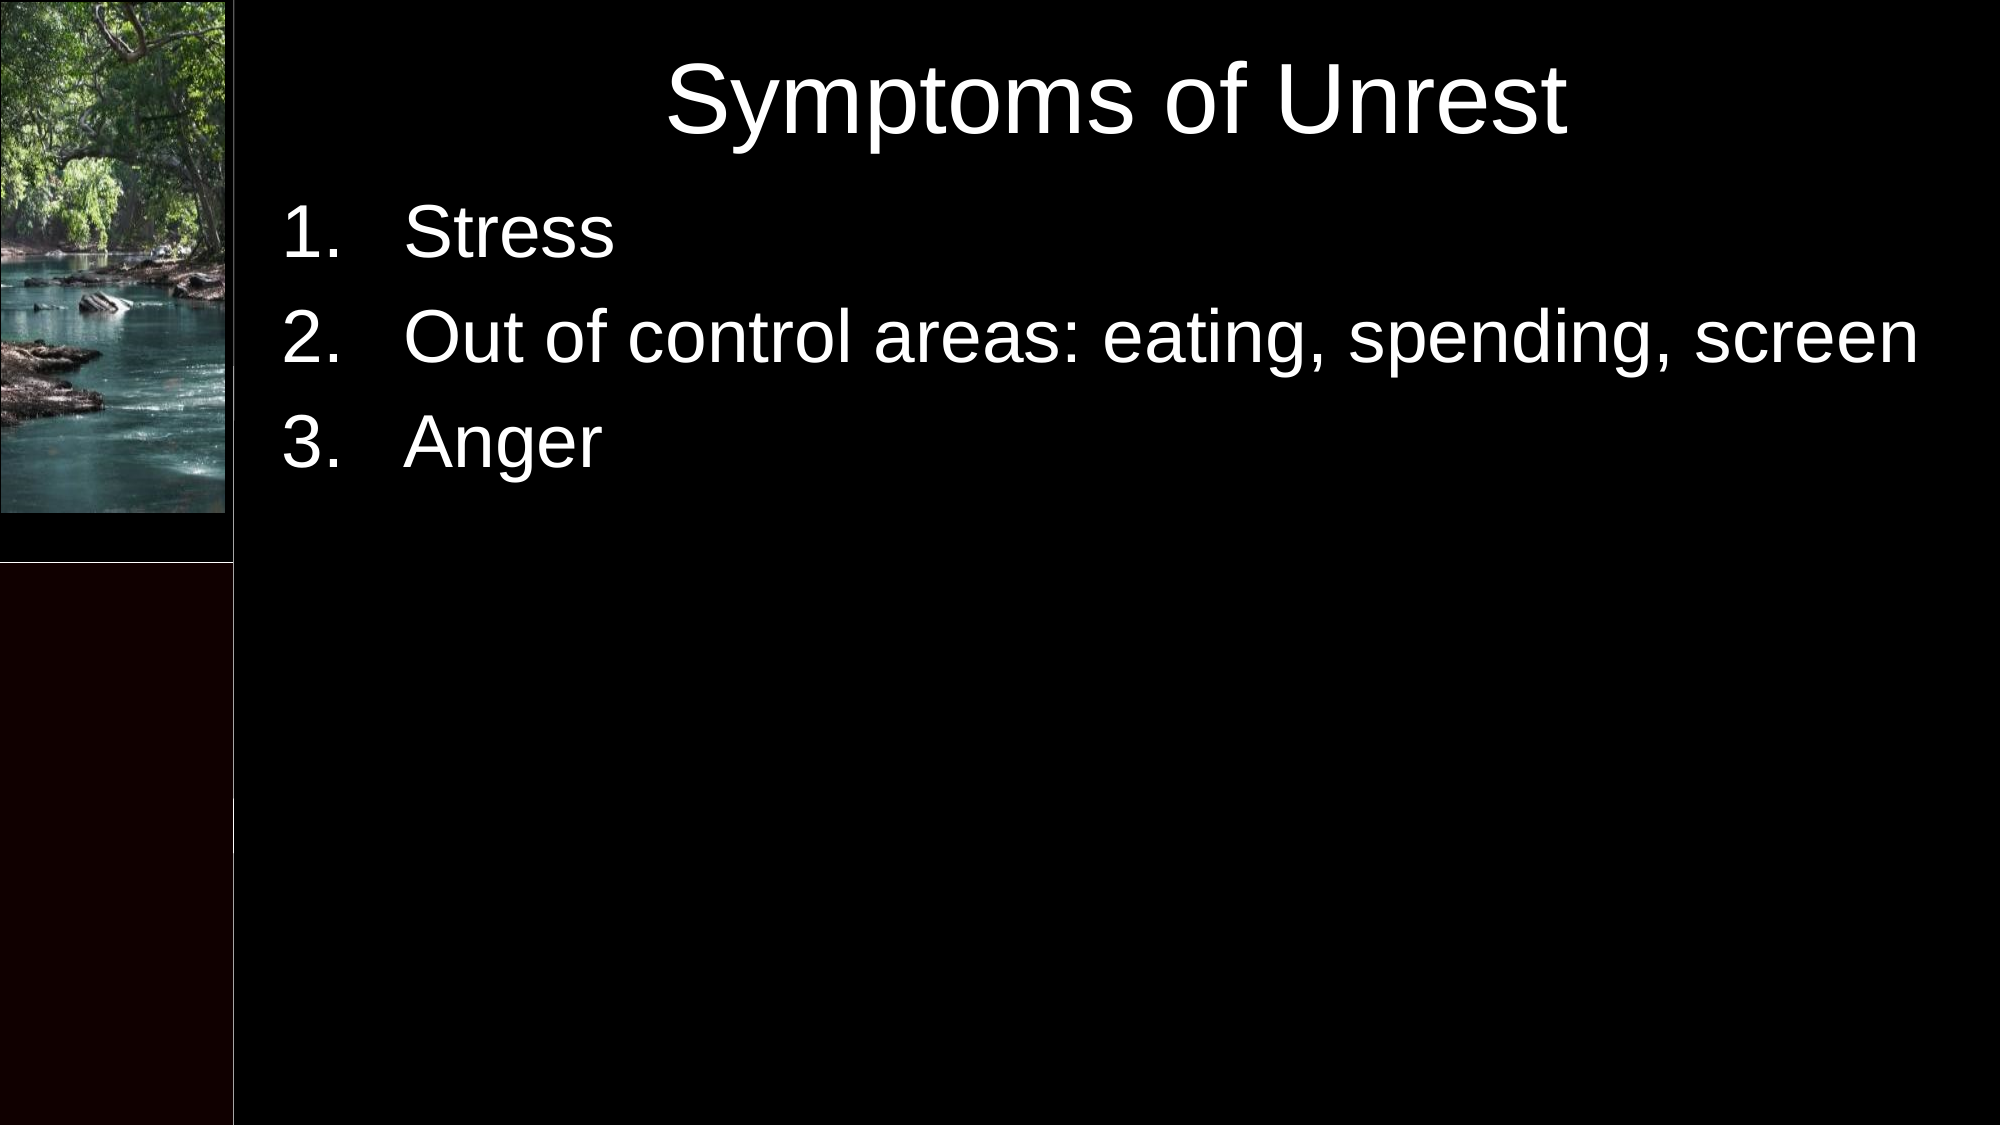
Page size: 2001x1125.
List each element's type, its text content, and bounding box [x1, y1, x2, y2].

title Symptoms of Unrest [266, 24, 1967, 163]
list Stress Out of control areas: eating, spending, screen Anger [266, 174, 1967, 1088]
picture [1, 2, 226, 513]
